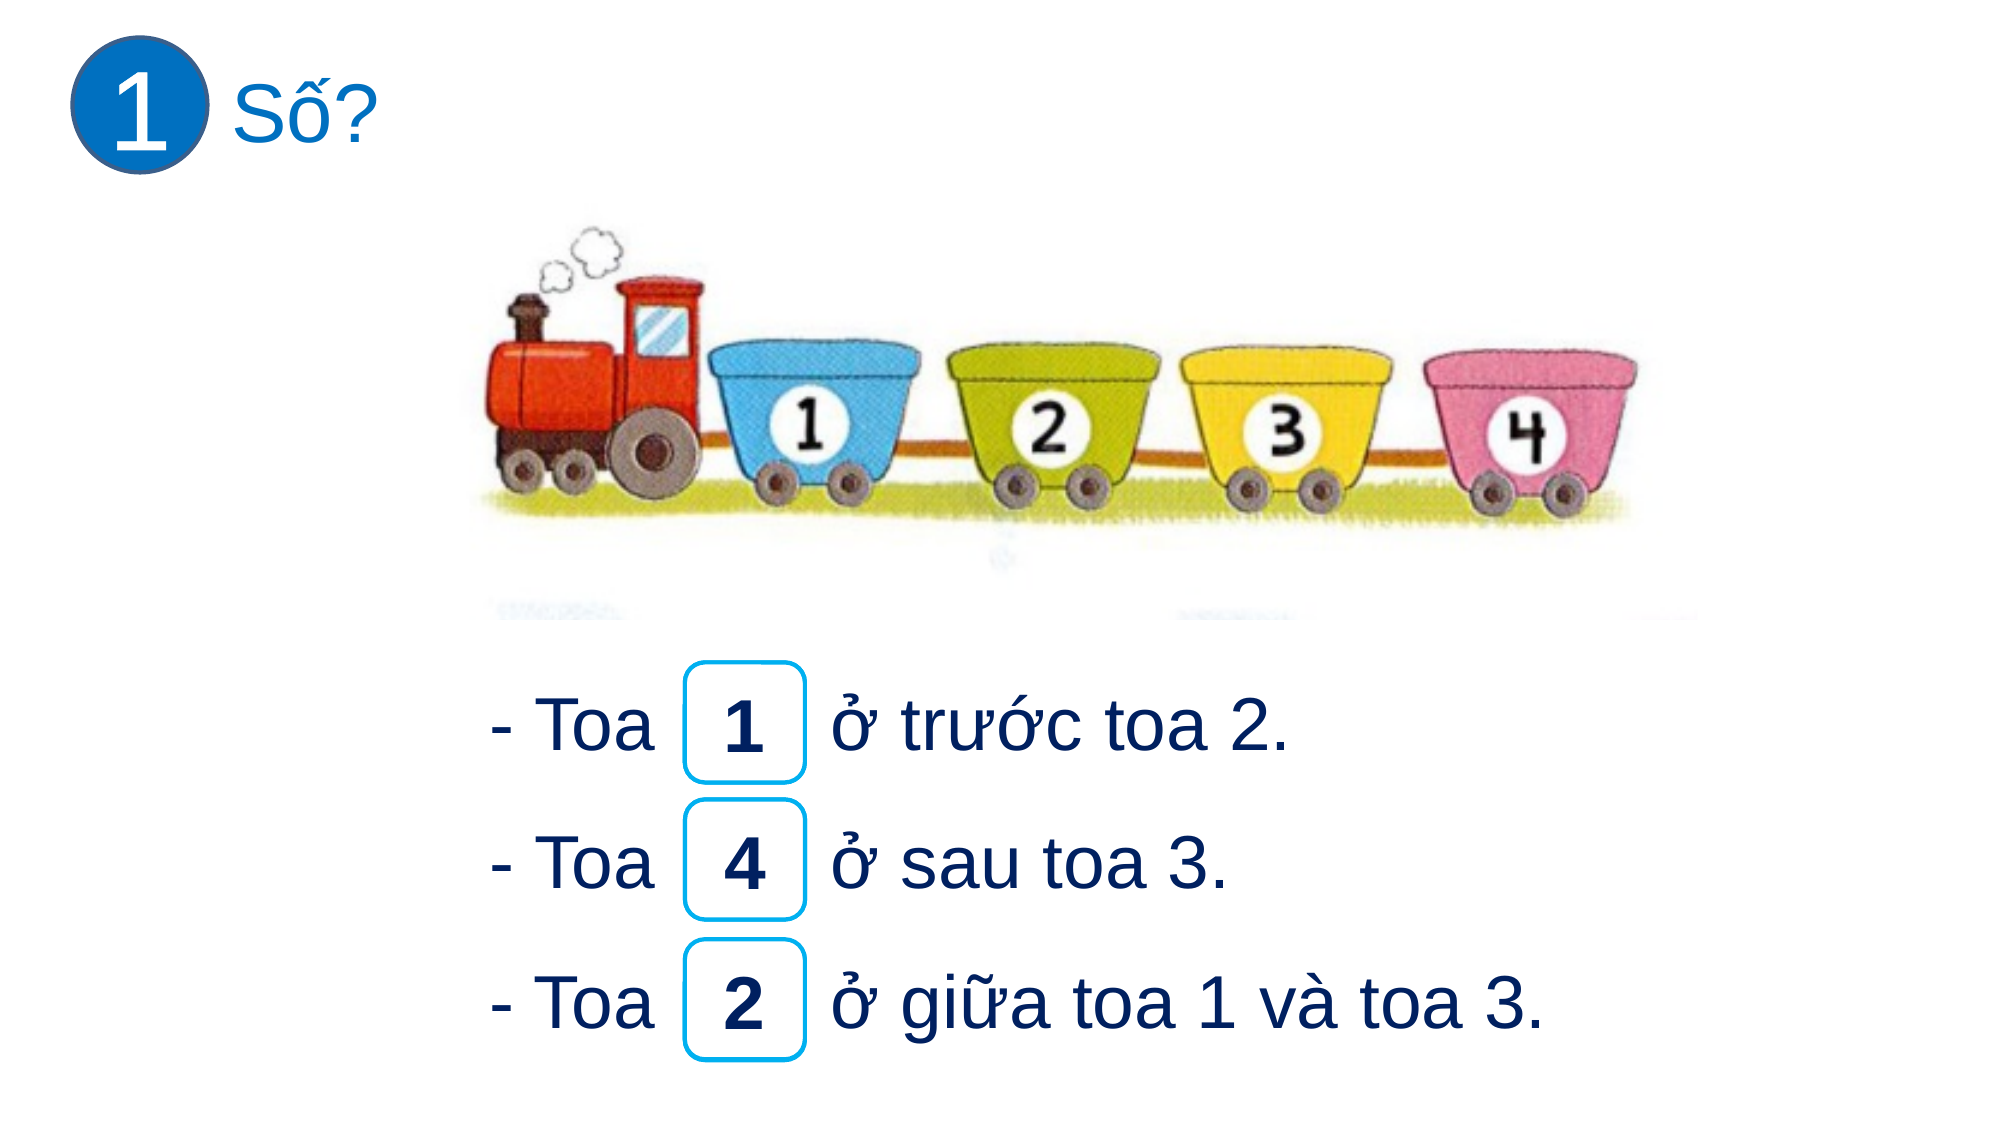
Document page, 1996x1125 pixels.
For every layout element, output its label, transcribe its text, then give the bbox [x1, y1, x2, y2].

text_box 1 [682, 660, 807, 785]
text_box 2 [682, 937, 807, 1062]
text_box - Toa ở sau toa 3. [804, 806, 1498, 911]
text_box - Toa ở giữa toa 1 và toa 3. [474, 946, 686, 1051]
picture [409, 187, 1698, 620]
text_box 4 [682, 797, 808, 922]
text_box - Toa ở trước toa 2. [803, 668, 1498, 774]
text_box - Toa ở trước toa 2. [474, 668, 687, 774]
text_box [72, 37, 1938, 173]
text_box - Toa ở sau toa 3. [474, 806, 686, 911]
text_box - Toa ở giữa toa 1 và toa 3. [804, 946, 1848, 1051]
